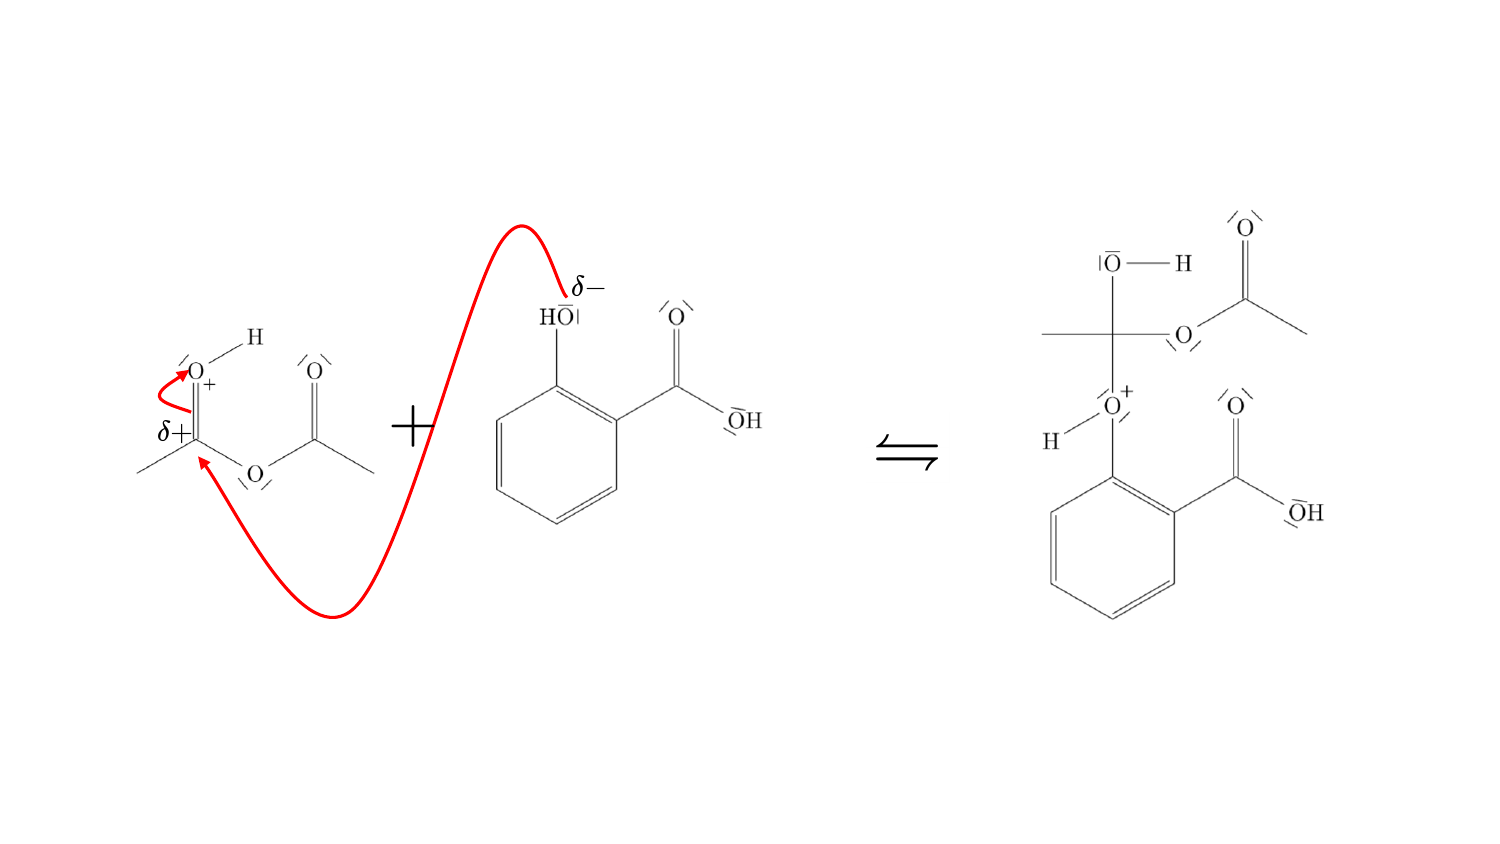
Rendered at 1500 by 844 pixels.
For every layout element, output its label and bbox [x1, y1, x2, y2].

text_box [478, 225, 564, 292]
picture [976, 182, 1370, 652]
picture [866, 411, 951, 484]
picture [476, 272, 779, 541]
text_box [418, 312, 471, 404]
text_box [236, 516, 402, 618]
picture [91, 293, 438, 507]
